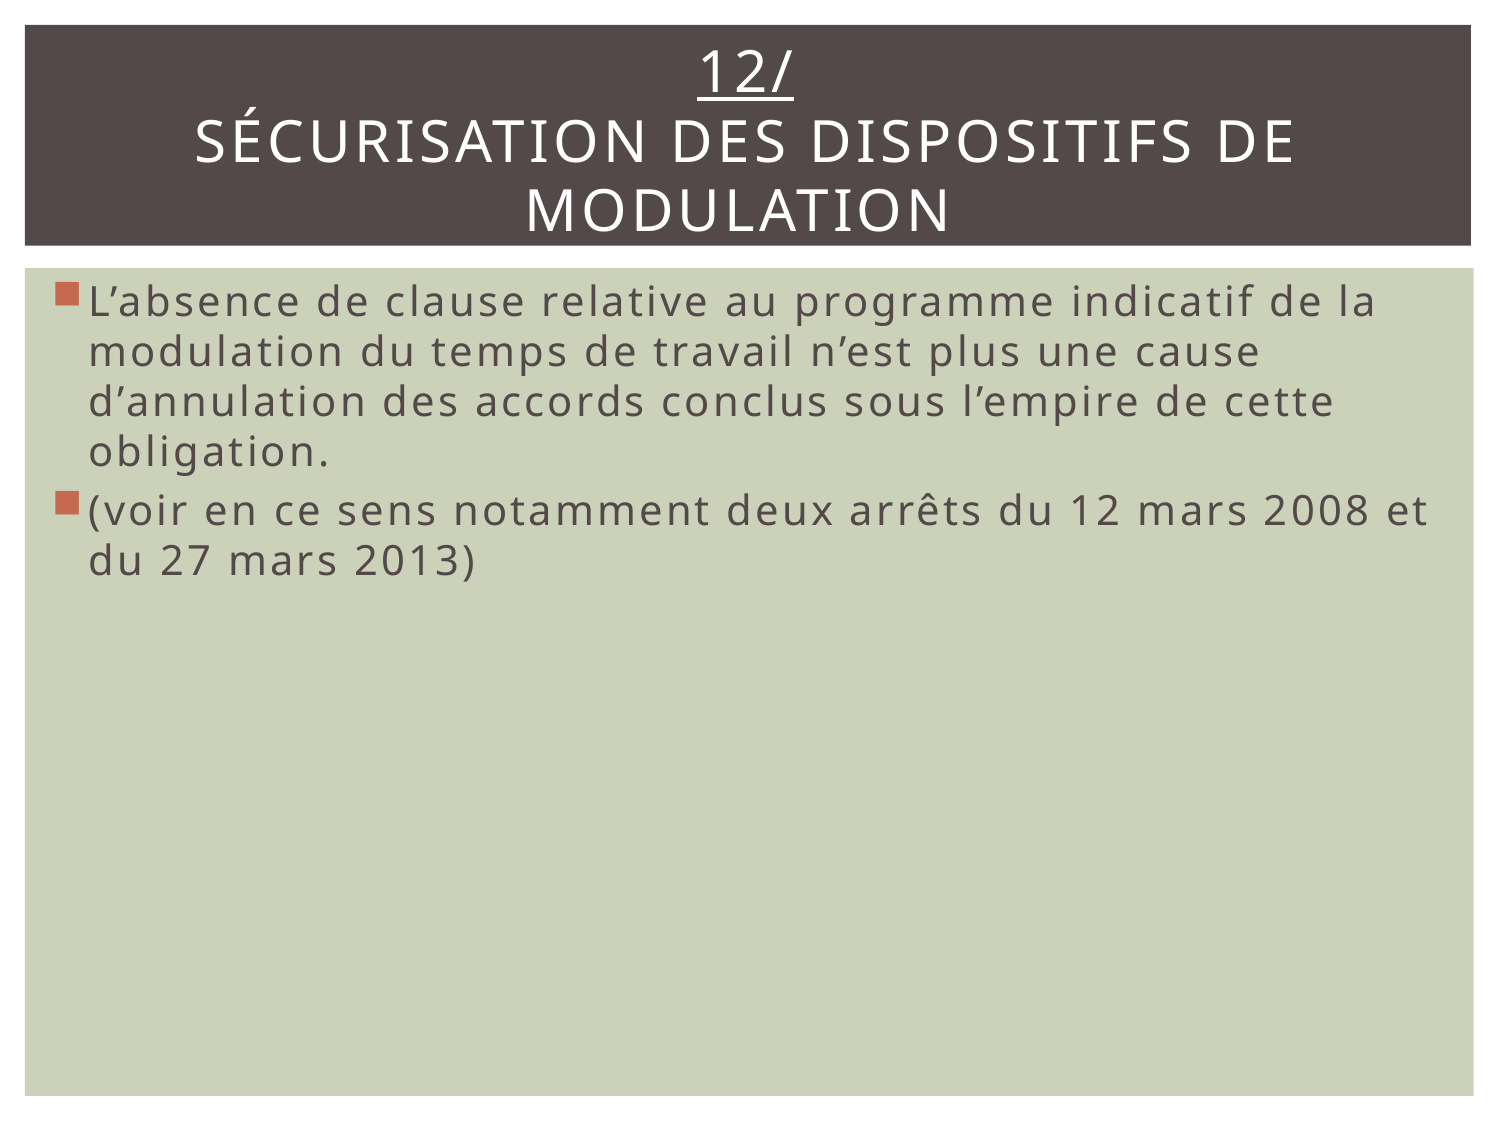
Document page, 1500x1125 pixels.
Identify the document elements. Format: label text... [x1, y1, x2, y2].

list L’absence de clause relative au programme indicatif de la modulation du temps de travail n’est plus une cause d’annulation des accords conclus sous l’empire de cette obligation. (voir en ce sens notamment deux arrêts du 12 mars 2008 et du 27 mars 2013) [28, 267, 1481, 1087]
title 12/ sécurisation des dispositifs de modulation [28, 28, 1467, 249]
